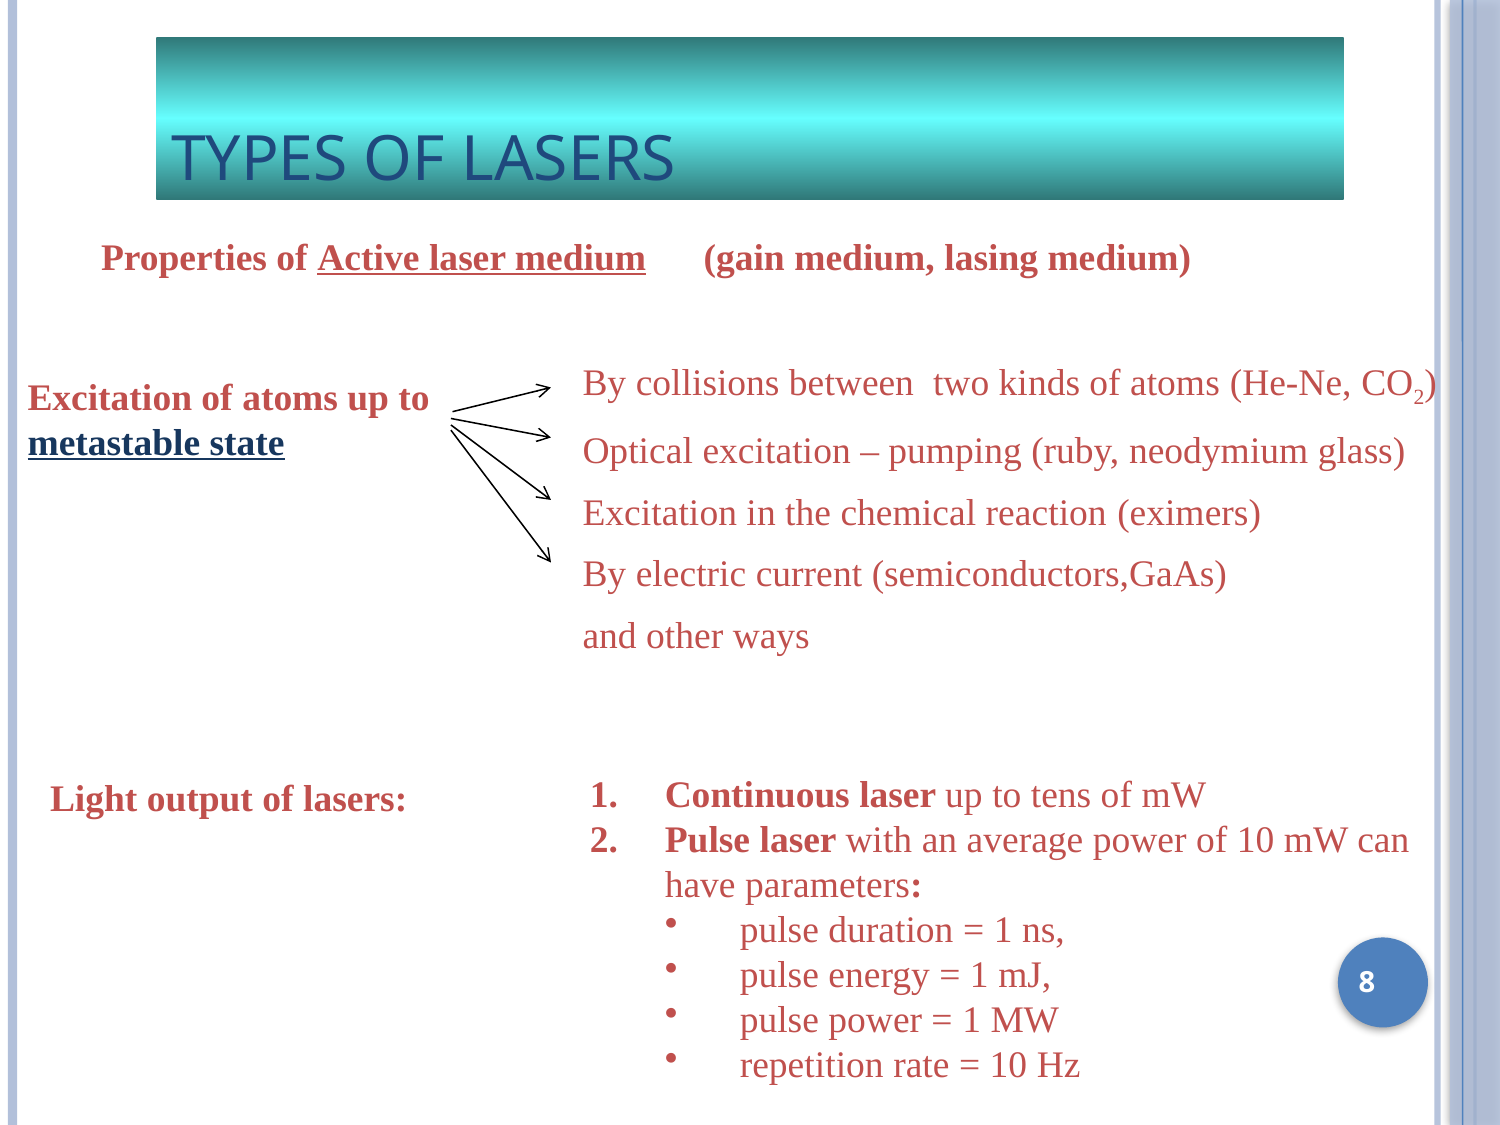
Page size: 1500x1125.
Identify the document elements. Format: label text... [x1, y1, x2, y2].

text_box [450, 424, 551, 500]
text_box Properties of Active laser medium (gain medium, lasing medium) [86, 225, 1207, 286]
text_box By collisions between two kinds of atoms (He-Ne, CO2) Optical excitation – pumping (ruby, neodymium glass) Excitation in the chemical reaction (eximers) By electric current (semiconductors,GaAs) and other ways [567, 350, 1452, 664]
text_box Continuous laser up to tens of mW Pulse laser with an average power of 10 mW can have parameters: pulse duration = 1 ns, pulse energy = 1 mJ, pulse power = 1 MW repetition rate = 10 Hz [574, 762, 1445, 1093]
text_box [450, 418, 551, 442]
text_box [450, 430, 551, 563]
text_box Light output of lasers: [35, 766, 423, 826]
slide_number 8 [1316, 940, 1417, 1026]
text_box [452, 383, 551, 412]
title Types of lasers [156, 37, 1344, 200]
text_box Excitation of atoms up to metastable state [12, 365, 445, 471]
